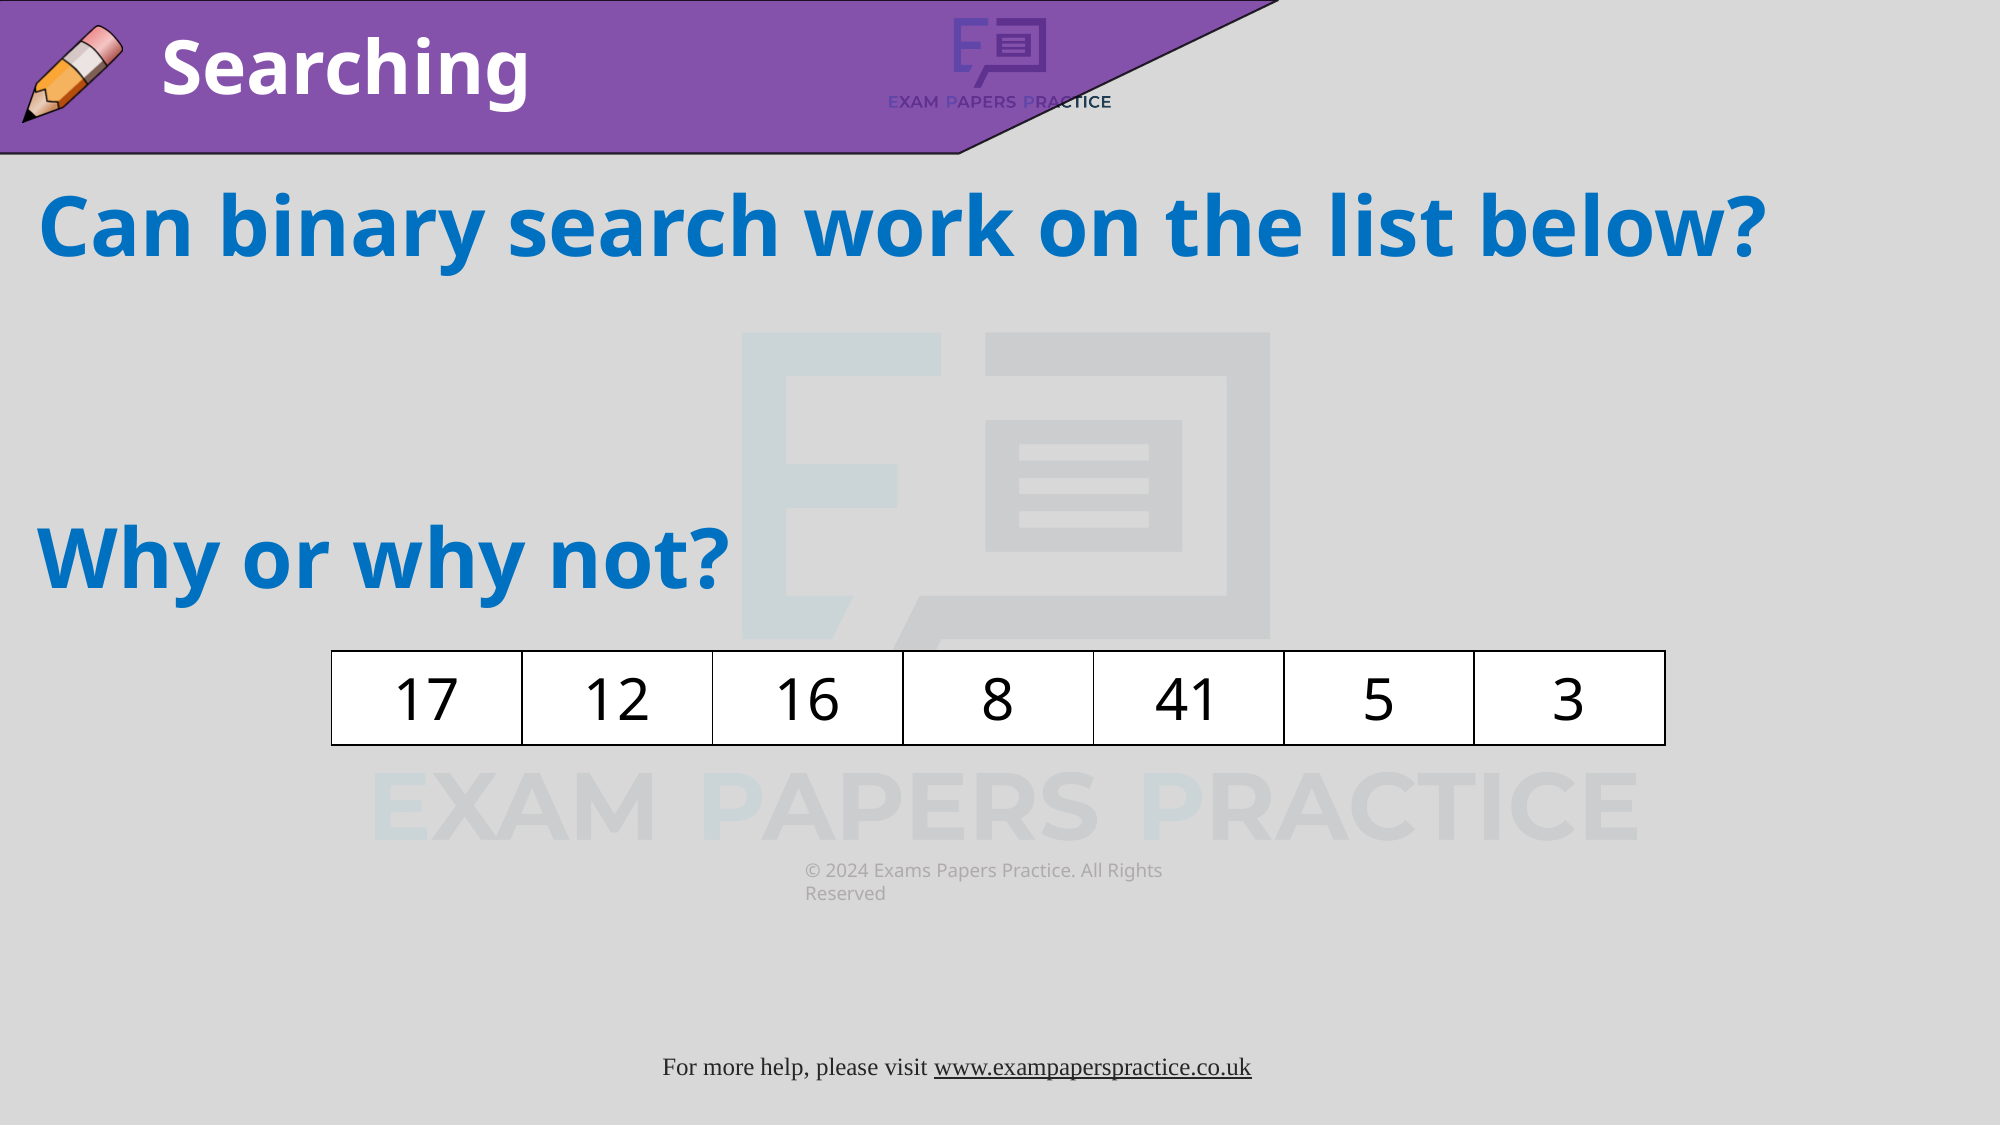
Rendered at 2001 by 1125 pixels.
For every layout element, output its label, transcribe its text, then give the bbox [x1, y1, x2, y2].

table_header 17 [332, 652, 521, 744]
table_header 8 [904, 652, 1093, 744]
table_header 12 [523, 652, 712, 744]
picture [22, 25, 123, 123]
list Searching [146, 22, 960, 134]
list Can binary search work on the list below? Why or why not? [22, 176, 1974, 1120]
table_header 5 [1285, 652, 1473, 744]
table_header 16 [713, 652, 902, 744]
table_header 41 [1094, 652, 1283, 744]
table_header 3 [1475, 652, 1664, 744]
